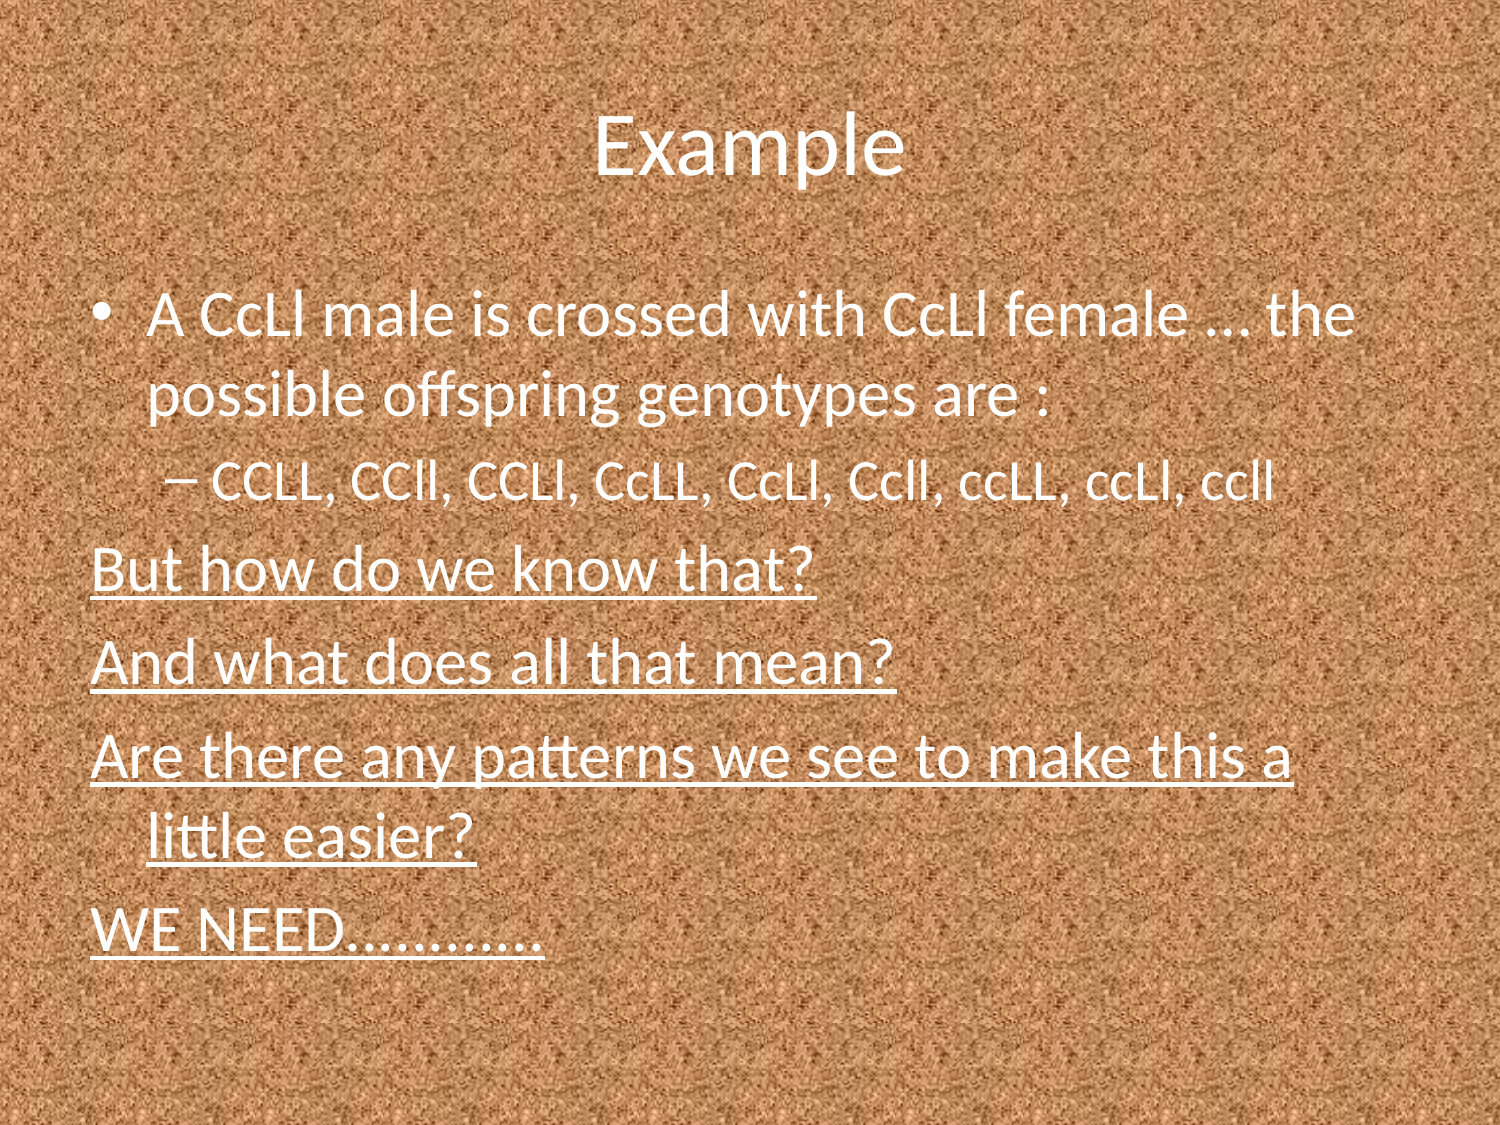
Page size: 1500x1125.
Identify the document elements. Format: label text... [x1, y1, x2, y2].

title Example [75, 45, 1425, 233]
list A CcLl male is crossed with CcLl female … the possible offspring genotypes are : CCLL, CCll, CCLl, CcLL, CcLl, Ccll, ccLL, ccLl, ccll But how do we know that? And what does all that mean? Are there any patterns we see to make this a little easier? WE NEED............ [75, 262, 1425, 1005]
picture [0, 0, 1500, 1125]
